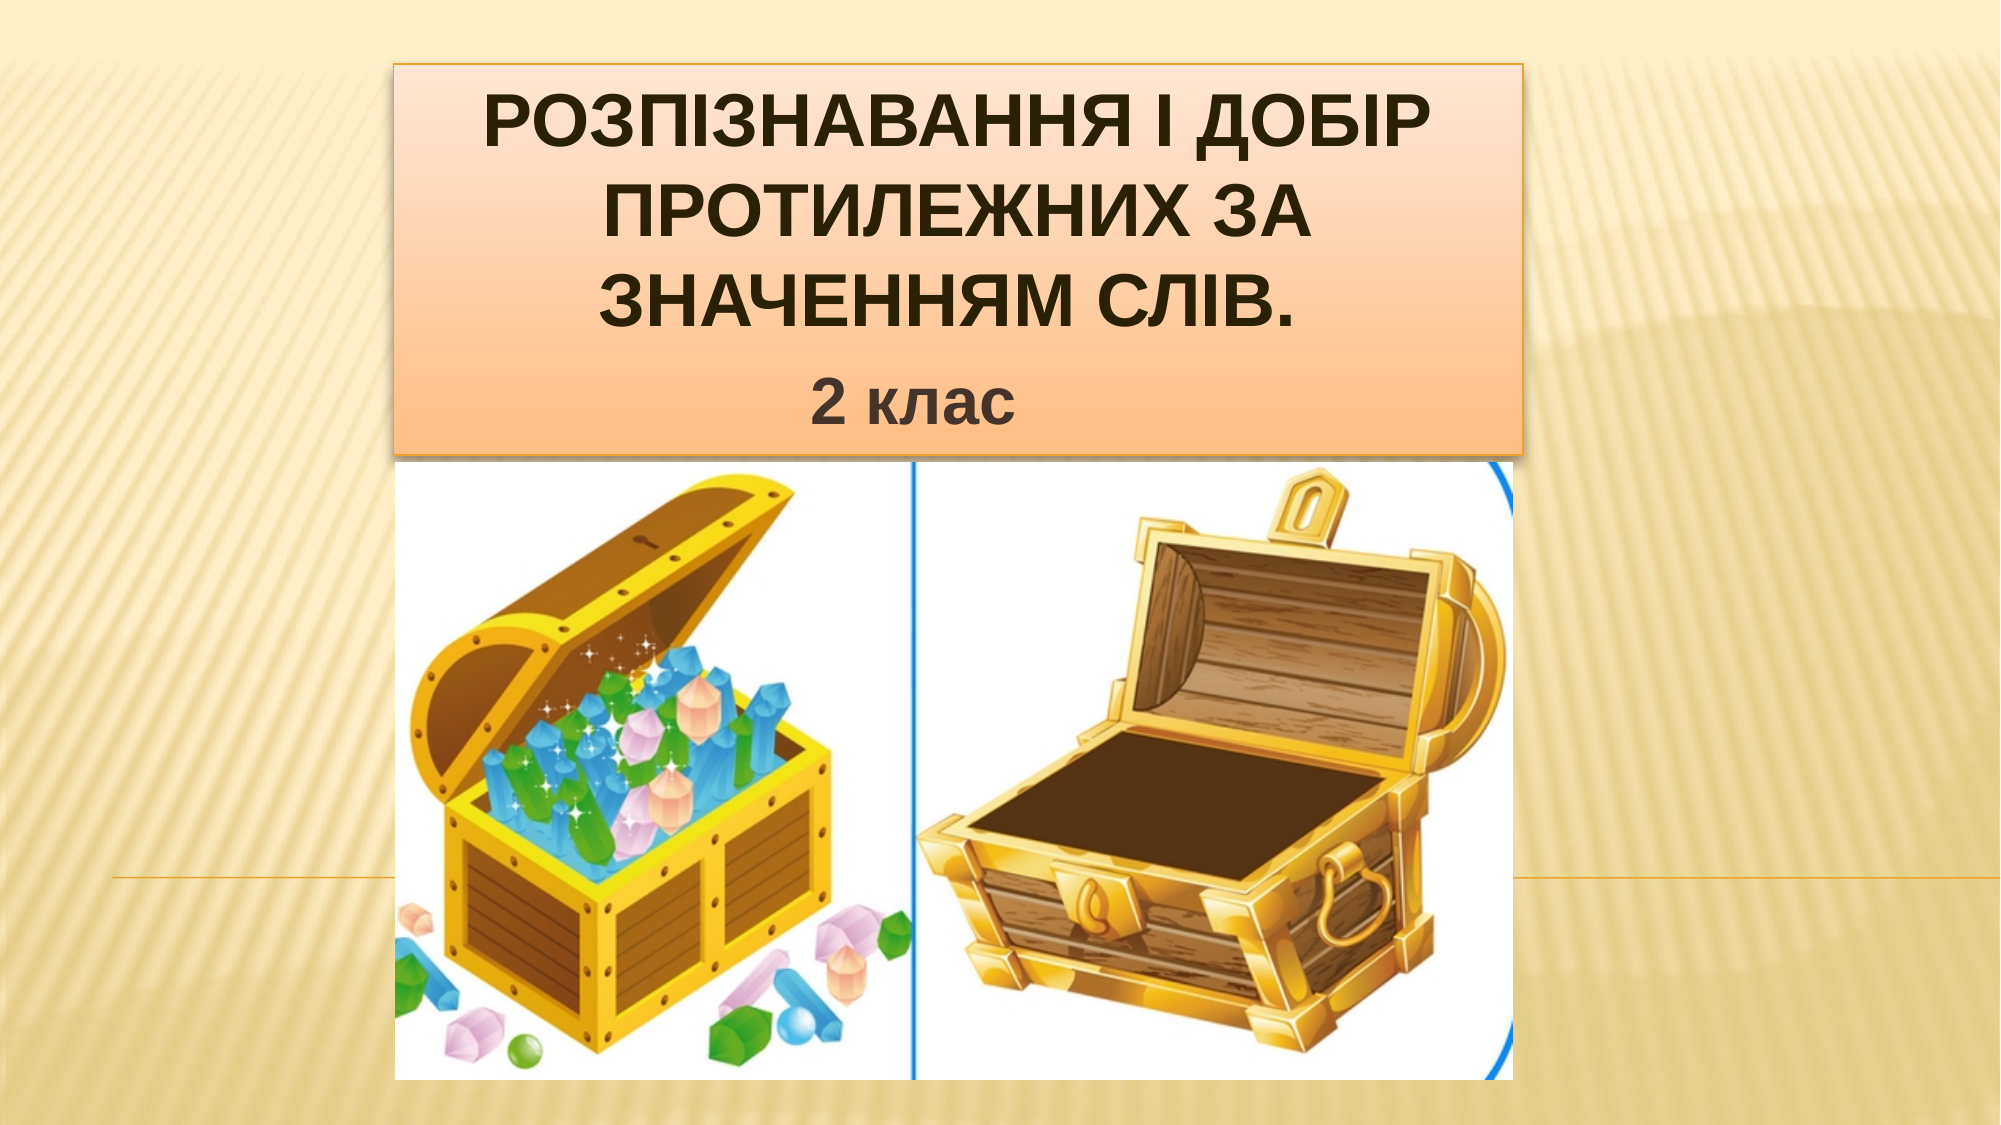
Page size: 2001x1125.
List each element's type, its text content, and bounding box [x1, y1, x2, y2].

subtitle 2 клас [795, 342, 1073, 445]
title Розпізнавання і добір протилежних за значенням слів. [393, 63, 1524, 456]
picture [395, 462, 1513, 1080]
